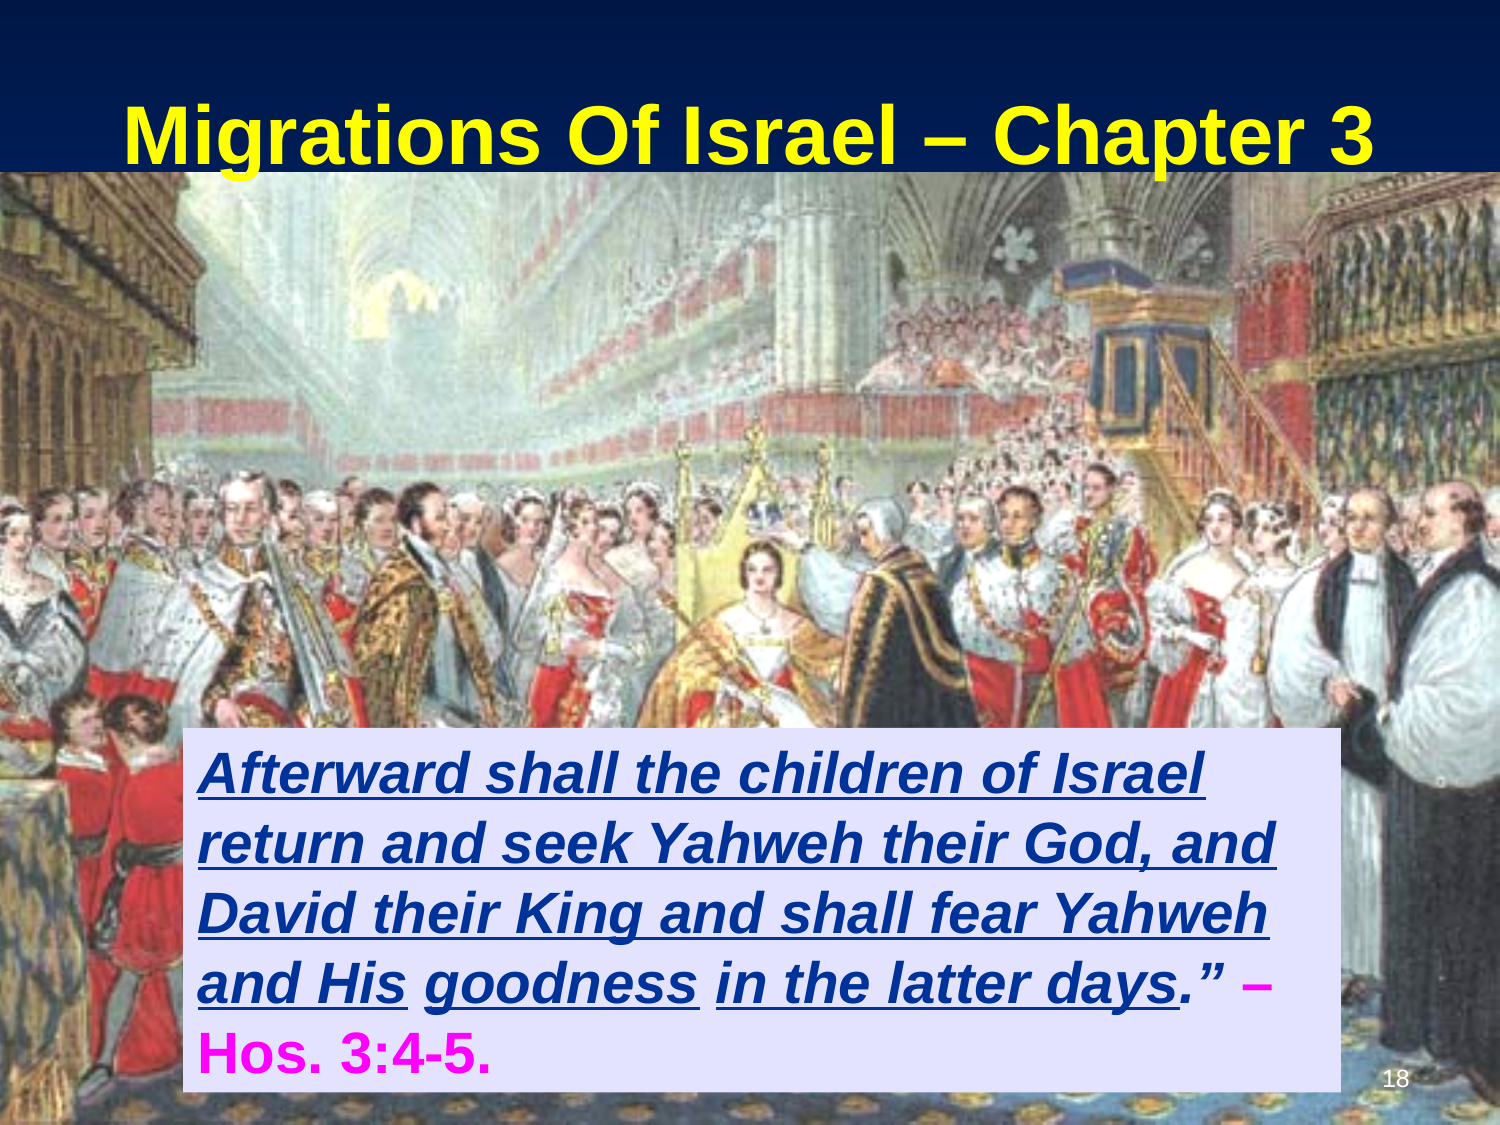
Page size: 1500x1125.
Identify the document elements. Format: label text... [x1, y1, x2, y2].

title Migrations Of Israel – Chapter 3 [74, 37, 1426, 171]
picture [0, 172, 1500, 1125]
